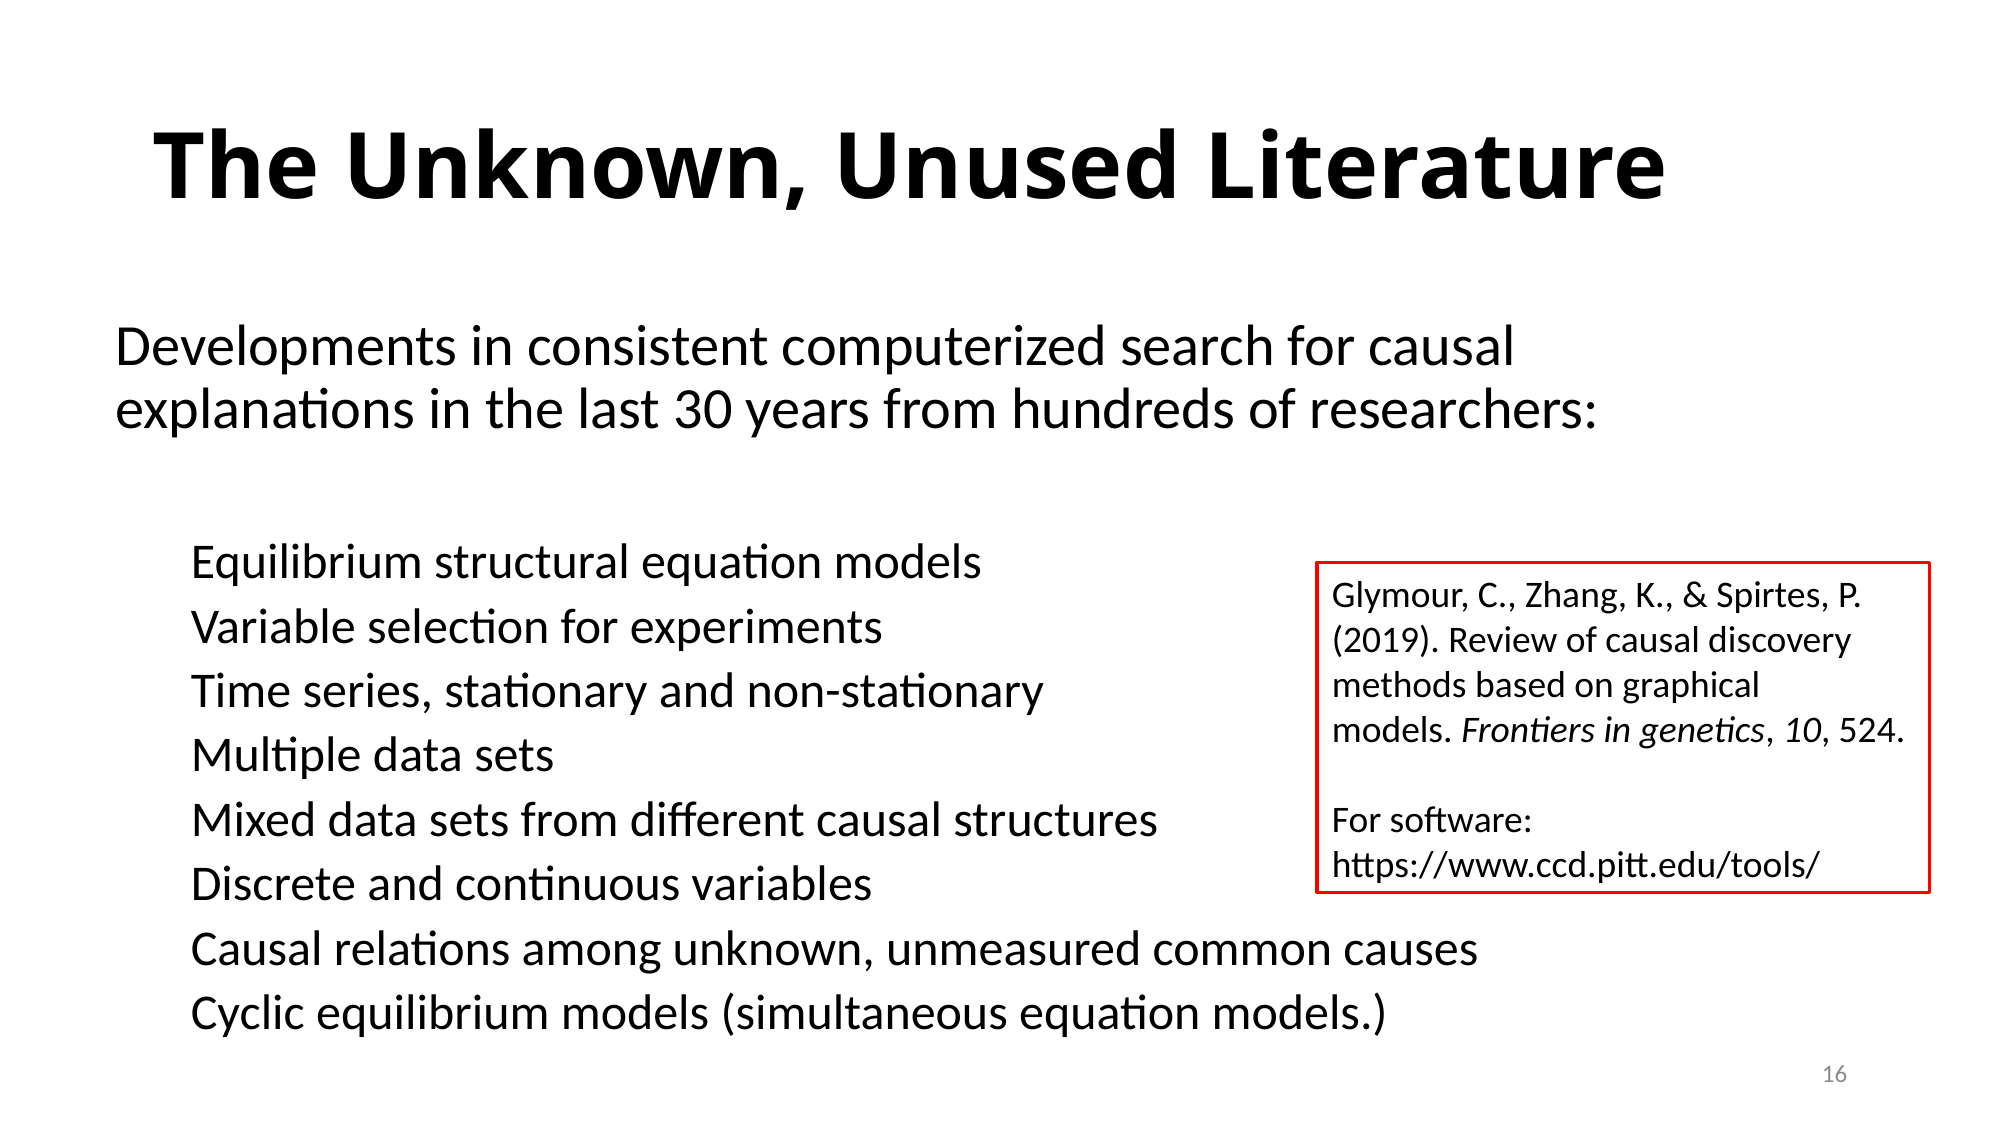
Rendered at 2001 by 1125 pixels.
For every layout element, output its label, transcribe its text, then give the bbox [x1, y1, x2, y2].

list Developments in consistent computerized search for causal explanations in the last 30 years from hundreds of researchers: Equilibrium structural equation models Variable selection for experiments Time series, stationary and non-stationary Multiple data sets Mixed data sets from different causal structures Discrete and continuous variables Causal relations among unknown, unmeasured common causes Cyclic equilibrium models (simultaneous equation models.) [100, 217, 1826, 1043]
title The Unknown, Unused Literature [137, 59, 1863, 278]
slide_number 16 [1412, 1042, 1863, 1103]
text_box Glymour, C., Zhang, K., & Spirtes, P. (2019). Review of causal discovery methods based on graphical models. Frontiers in genetics, 10, 524. For software: https://www.ccd.pitt.edu/tools/ [1317, 562, 1930, 893]
